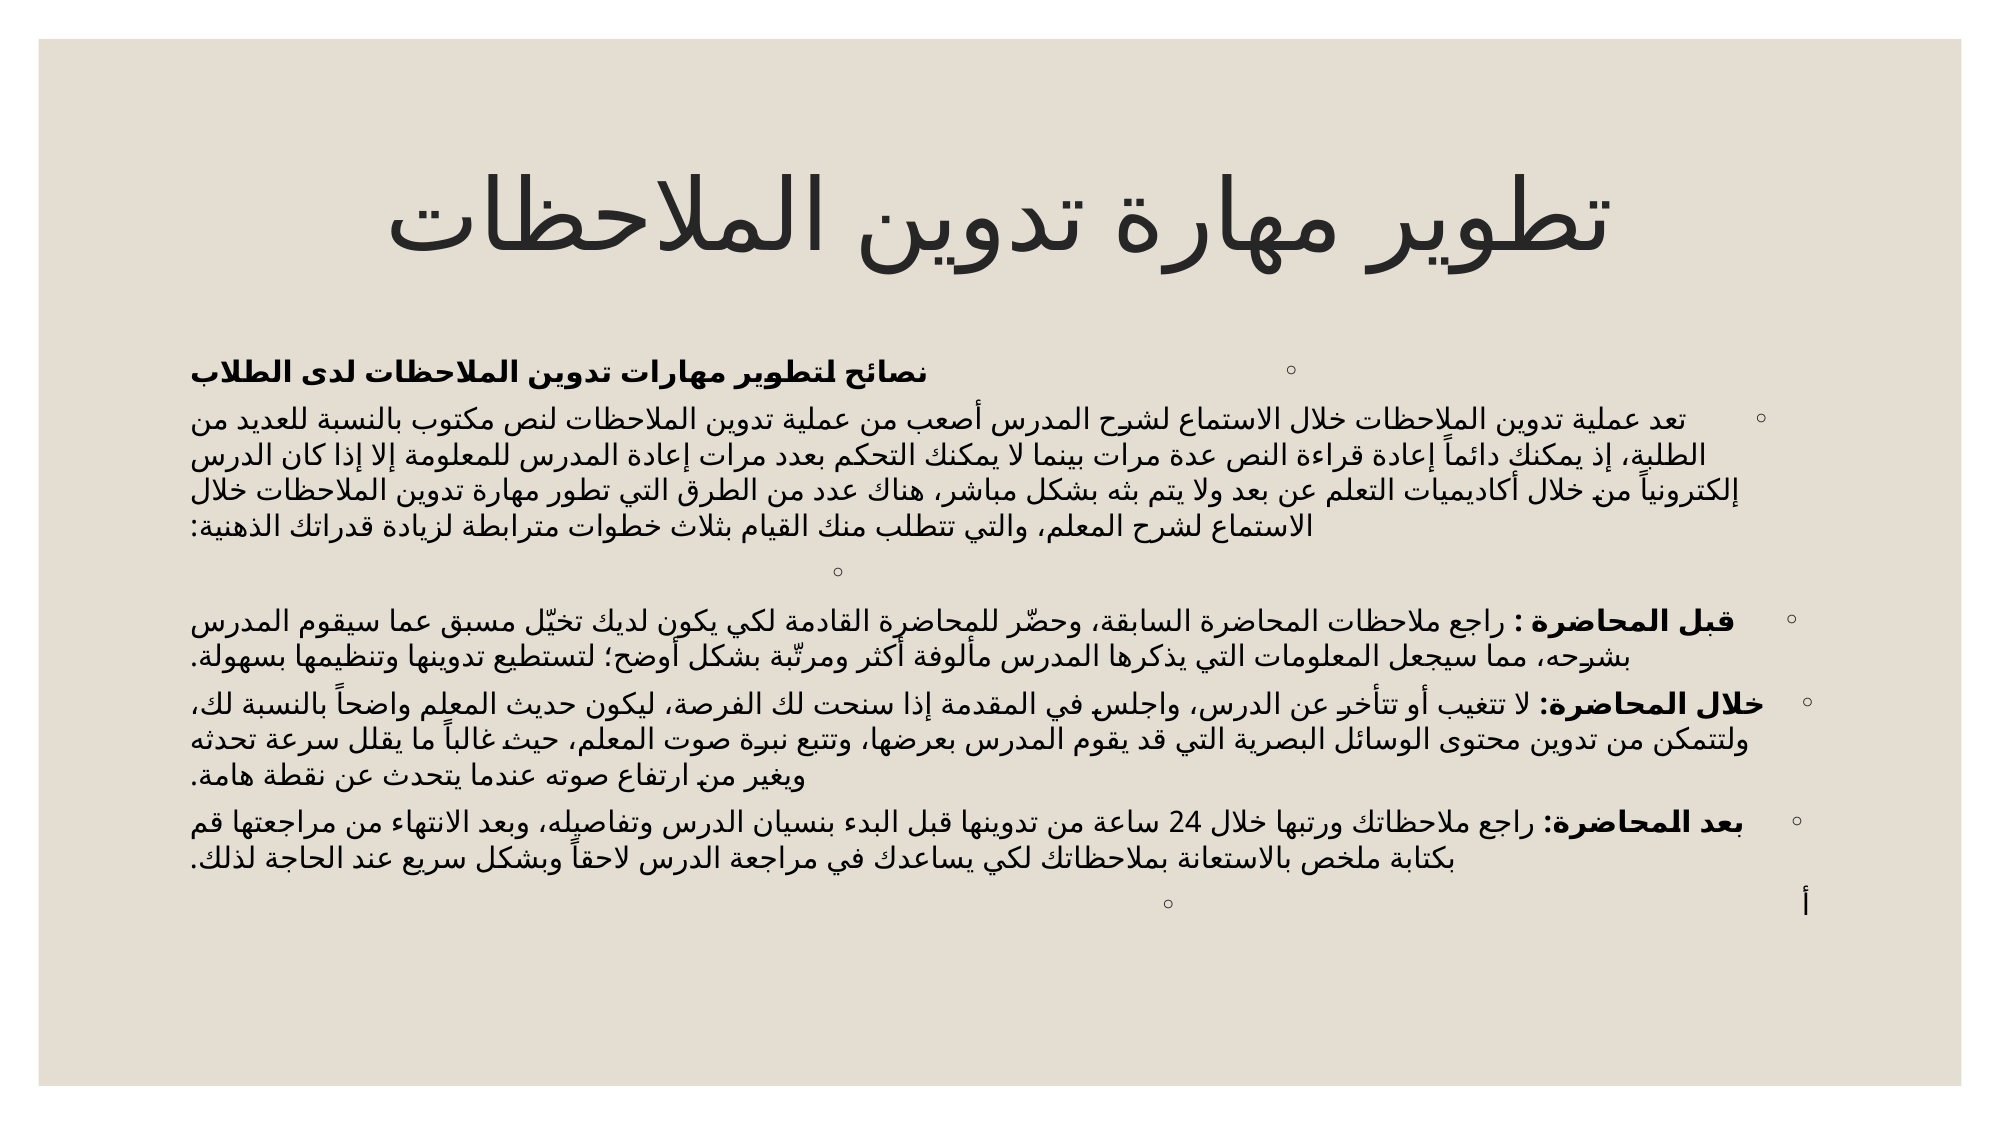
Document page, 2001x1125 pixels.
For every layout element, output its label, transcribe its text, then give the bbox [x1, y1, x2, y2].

title تطوير مهارة تدوين الملاحظات [174, 105, 1825, 331]
list نصائح لتطوير مهارات تدوين الملاحظات لدى الطلاب تعد عملية تدوين الملاحظات خلال الاستماع لشرح المدرس أصعب من عملية تدوين الملاحظات لنص مكتوب بالنسبة للعديد من الطلبة، إذ يمكنك دائماً إعادة قراءة النص عدة مرات بينما لا يمكنك التحكم بعدد مرات إعادة المدرس للمعلومة إلا إذا كان الدرس إلكترونياً من خلال أكاديميات التعلم عن بعد ولا يتم بثه بشكل مباشر، هناك عدد من الطرق التي تطور مهارة تدوين الملاحظات خلال الاستماع لشرح المعلم، والتي تتطلب منك القيام بثلاث خطوات مترابطة لزيادة قدراتك الذهنية: قبل المحاضرة : راجع ملاحظات المحاضرة السابقة، وحضّر للمحاضرة القادمة لكي يكون لديك تخيّل مسبق عما سيقوم المدرس بشرحه، مما سيجعل المعلومات التي يذكرها المدرس مألوفة أكثر ومرتّبة بشكل أوضح؛ لتستطيع تدوينها وتنظيمها بسهولة. خلال المحاضرة: لا تتغيب أو تتأخر عن الدرس، واجلس في المقدمة إذا سنحت لك الفرصة، ليكون حديث المعلم واضحاً بالنسبة لك، ولتتمكن من تدوين محتوى الوسائل البصرية التي قد يقوم المدرس بعرضها، وتتبع نبرة صوت المعلم، حيث غالباً ما يقلل سرعة تحدثه ويغير من ارتفاع صوته عندما يتحدث عن نقطة هامة. بعد المحاضرة: راجع ملاحظاتك ورتبها خلال 24 ساعة من تدوينها قبل البدء بنسيان الدرس وتفاصيله، وبعد الانتهاء من مراجعتها قم بكتابة ملخص بالاستعانة بملاحظاتك لكي يساعدك في مراجعة الدرس لاحقاً وبشكل سريع عند الحاجة لذلك. أ [174, 345, 1825, 990]
